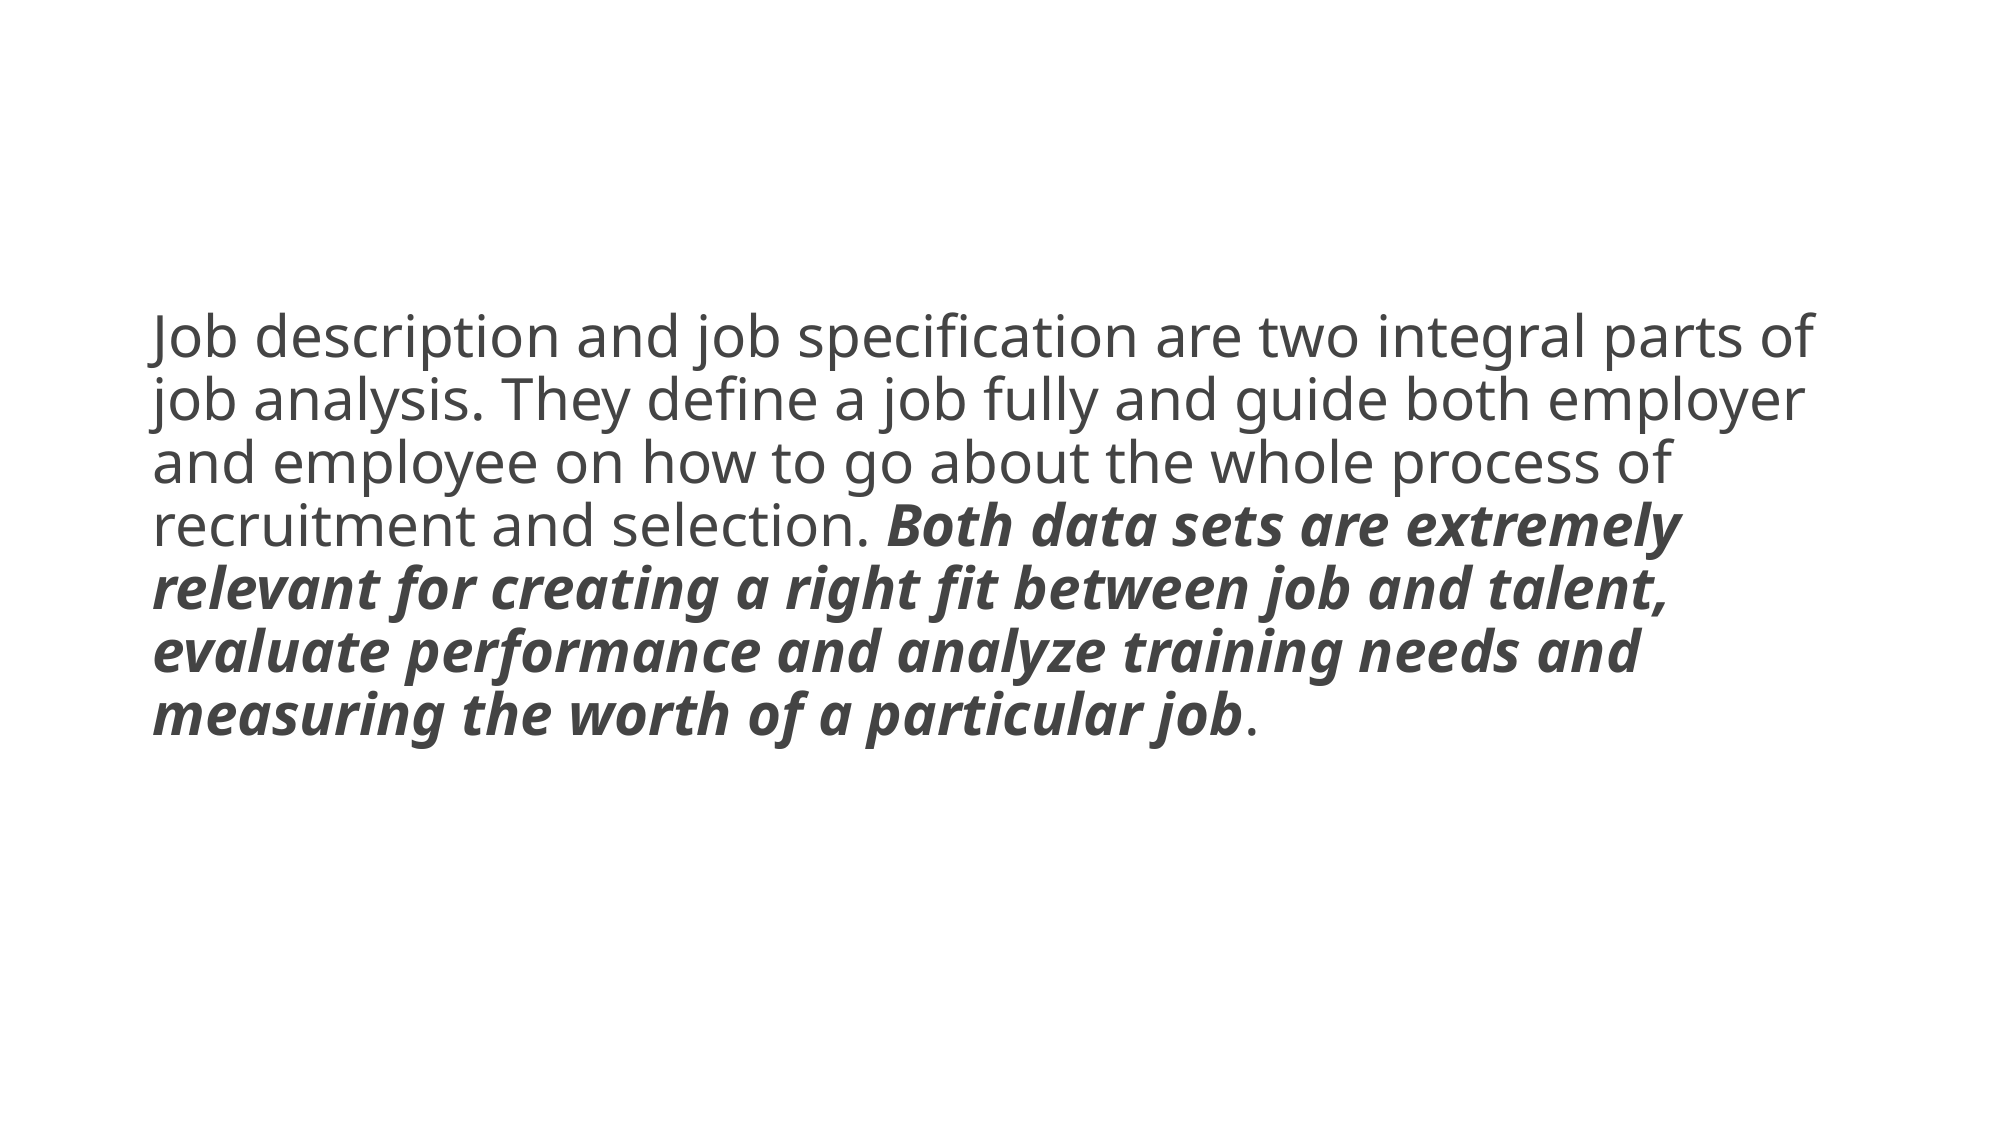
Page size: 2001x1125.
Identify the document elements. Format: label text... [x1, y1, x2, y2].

list Job description and job specification are two integral parts of job analysis. They define a job fully and guide both employer and employee on how to go about the whole process of recruitment and selection. Both data sets are extremely relevant for creating a right fit between job and talent, evaluate performance and analyze training needs and measuring the worth of a particular job. [137, 299, 1863, 1014]
